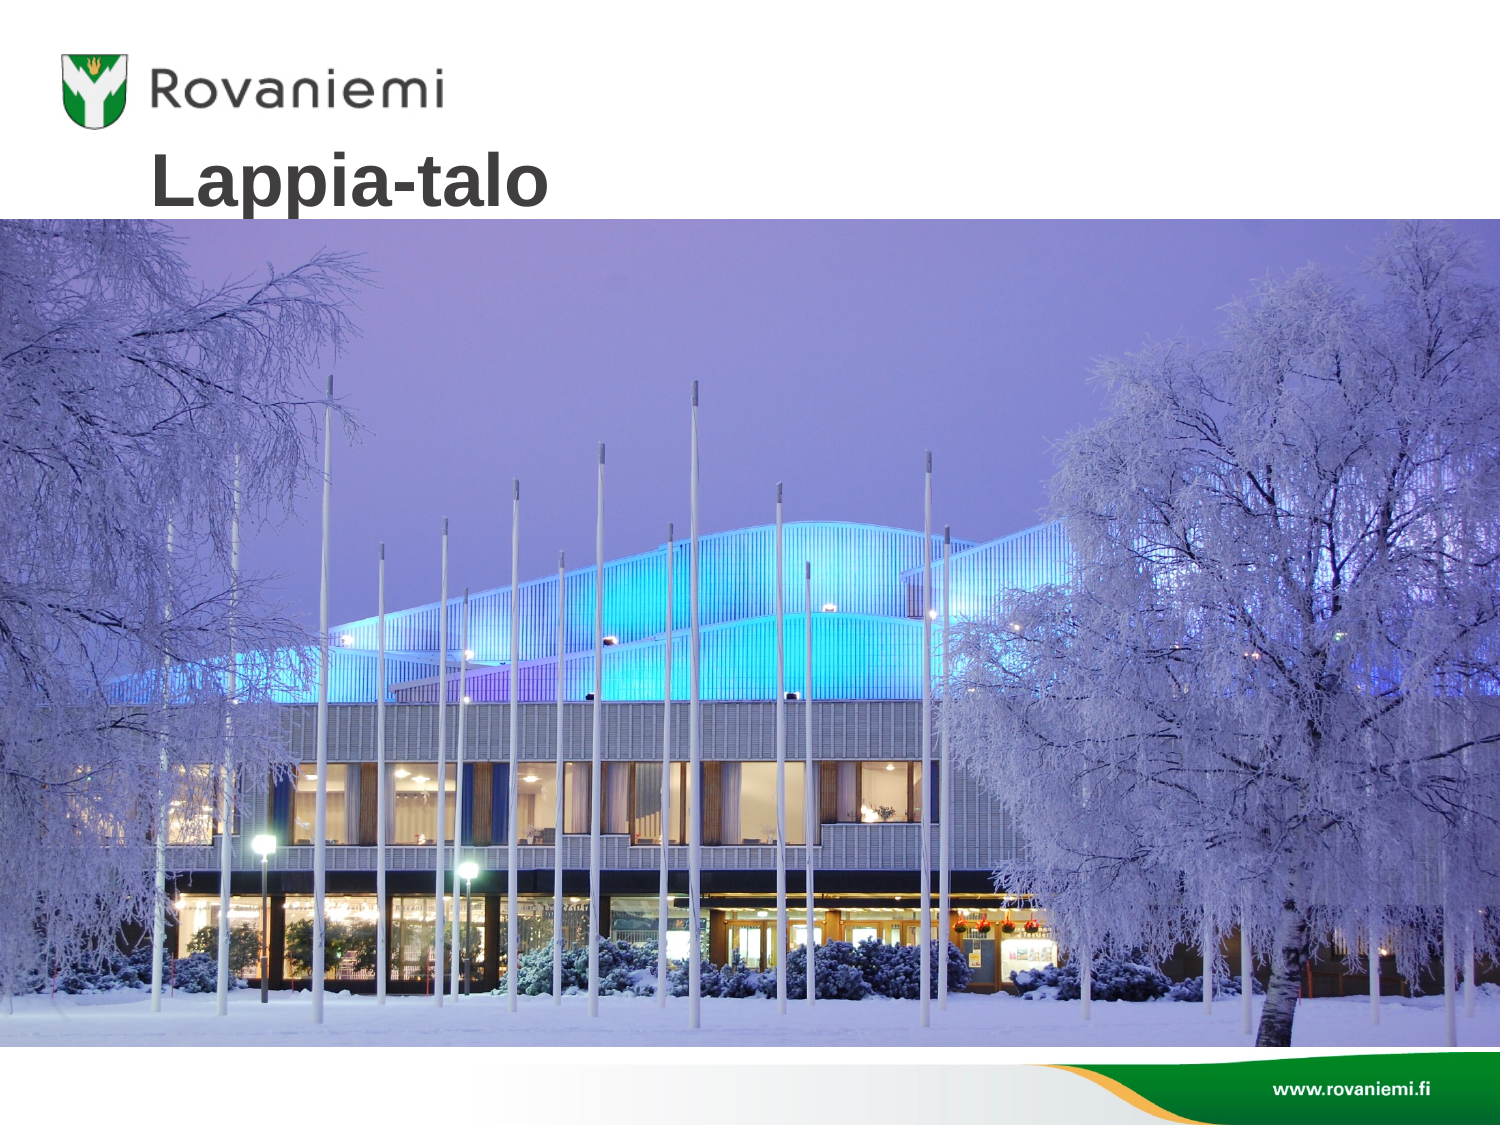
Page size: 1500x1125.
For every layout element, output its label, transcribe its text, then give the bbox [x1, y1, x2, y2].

picture [430, 1052, 1500, 1125]
picture [0, 219, 1500, 1047]
title Lappia-talo [135, 128, 1426, 218]
picture [61, 54, 443, 130]
